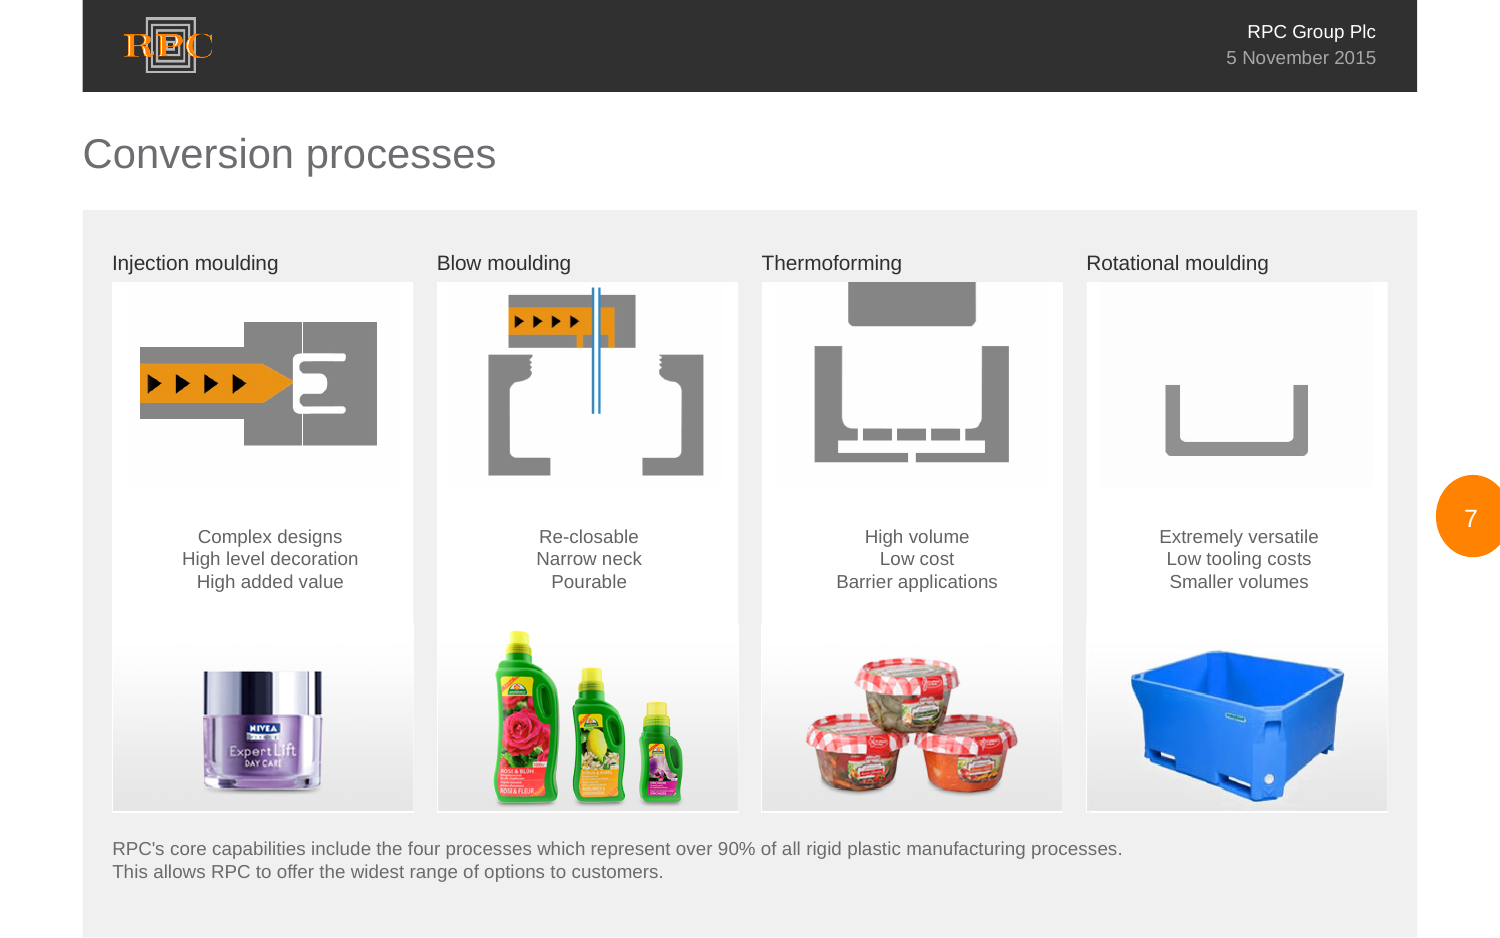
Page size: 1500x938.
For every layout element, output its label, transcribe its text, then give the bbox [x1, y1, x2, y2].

text_box RPC's core capabilities include the four processes which represent over 90% of all rigid plastic manufacturing processes. This allows RPC to offer the widest range of options to customers. [110, 834, 1146, 897]
text_box Injection moulding [112, 249, 414, 283]
text_box Thermoforming [761, 249, 1063, 283]
text_box 7 [1447, 489, 1496, 545]
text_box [774, 281, 1049, 488]
text_box [435, 280, 740, 623]
picture [436, 622, 739, 813]
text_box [124, 281, 399, 488]
picture [1086, 622, 1388, 813]
text_box Extremely versatile Low tooling costs Smaller volumes [1159, 524, 1319, 592]
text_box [449, 281, 724, 488]
picture [761, 622, 1064, 813]
text_box Re-closable Narrow neck Pourable [536, 524, 643, 592]
text_box Rotational moulding [1086, 249, 1388, 283]
text_box High volume Low cost Barrier applications [836, 524, 999, 592]
picture [111, 622, 414, 813]
footer 5 November 2015 [1021, 45, 1377, 79]
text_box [1099, 281, 1374, 488]
title Conversion processes [82, 105, 1418, 207]
text_box Blow moulding [436, 249, 739, 283]
text_box [110, 280, 415, 623]
picture [124, 17, 212, 73]
text_box [1084, 280, 1390, 623]
text_box Complex designs High level decoration High added value [182, 524, 359, 592]
text_box [760, 280, 1065, 623]
